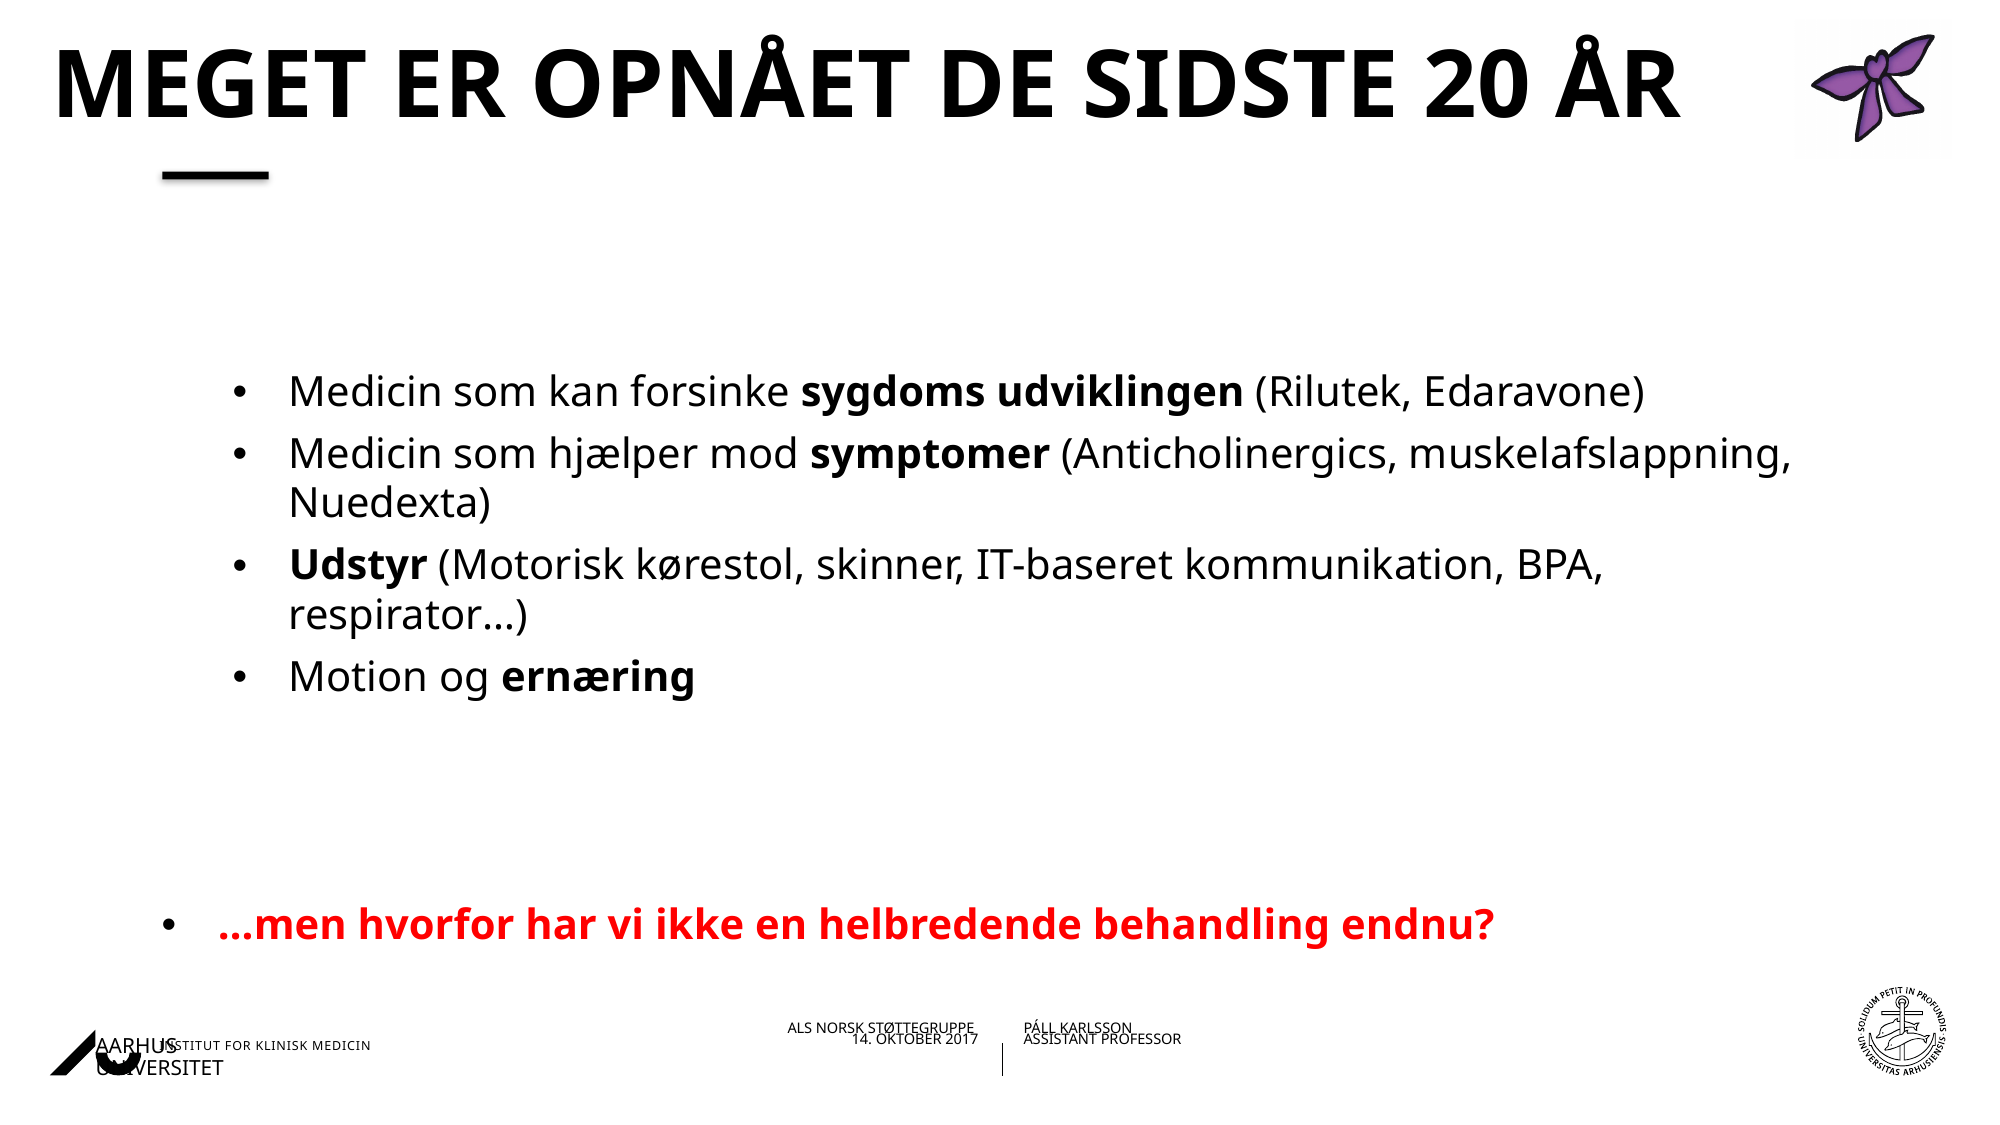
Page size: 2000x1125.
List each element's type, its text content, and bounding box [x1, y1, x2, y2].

list Medicin som kan forsinke sygdoms udviklingen (Rilutek, Edaravone) Medicin som hjælper mod symptomer (Anticholinergics, muskelafslappning, Nuedexta) Udstyr (Motorisk kørestol, skinner, IT-baseret kommunikation, BPA, respirator…) Motion og ernæring …men hvorfor har vi ikke en helbredende behandling endnu? [161, 224, 1839, 968]
picture [1794, 19, 1952, 159]
title Meget er opnået de sidste 20 år [51, 37, 1790, 162]
